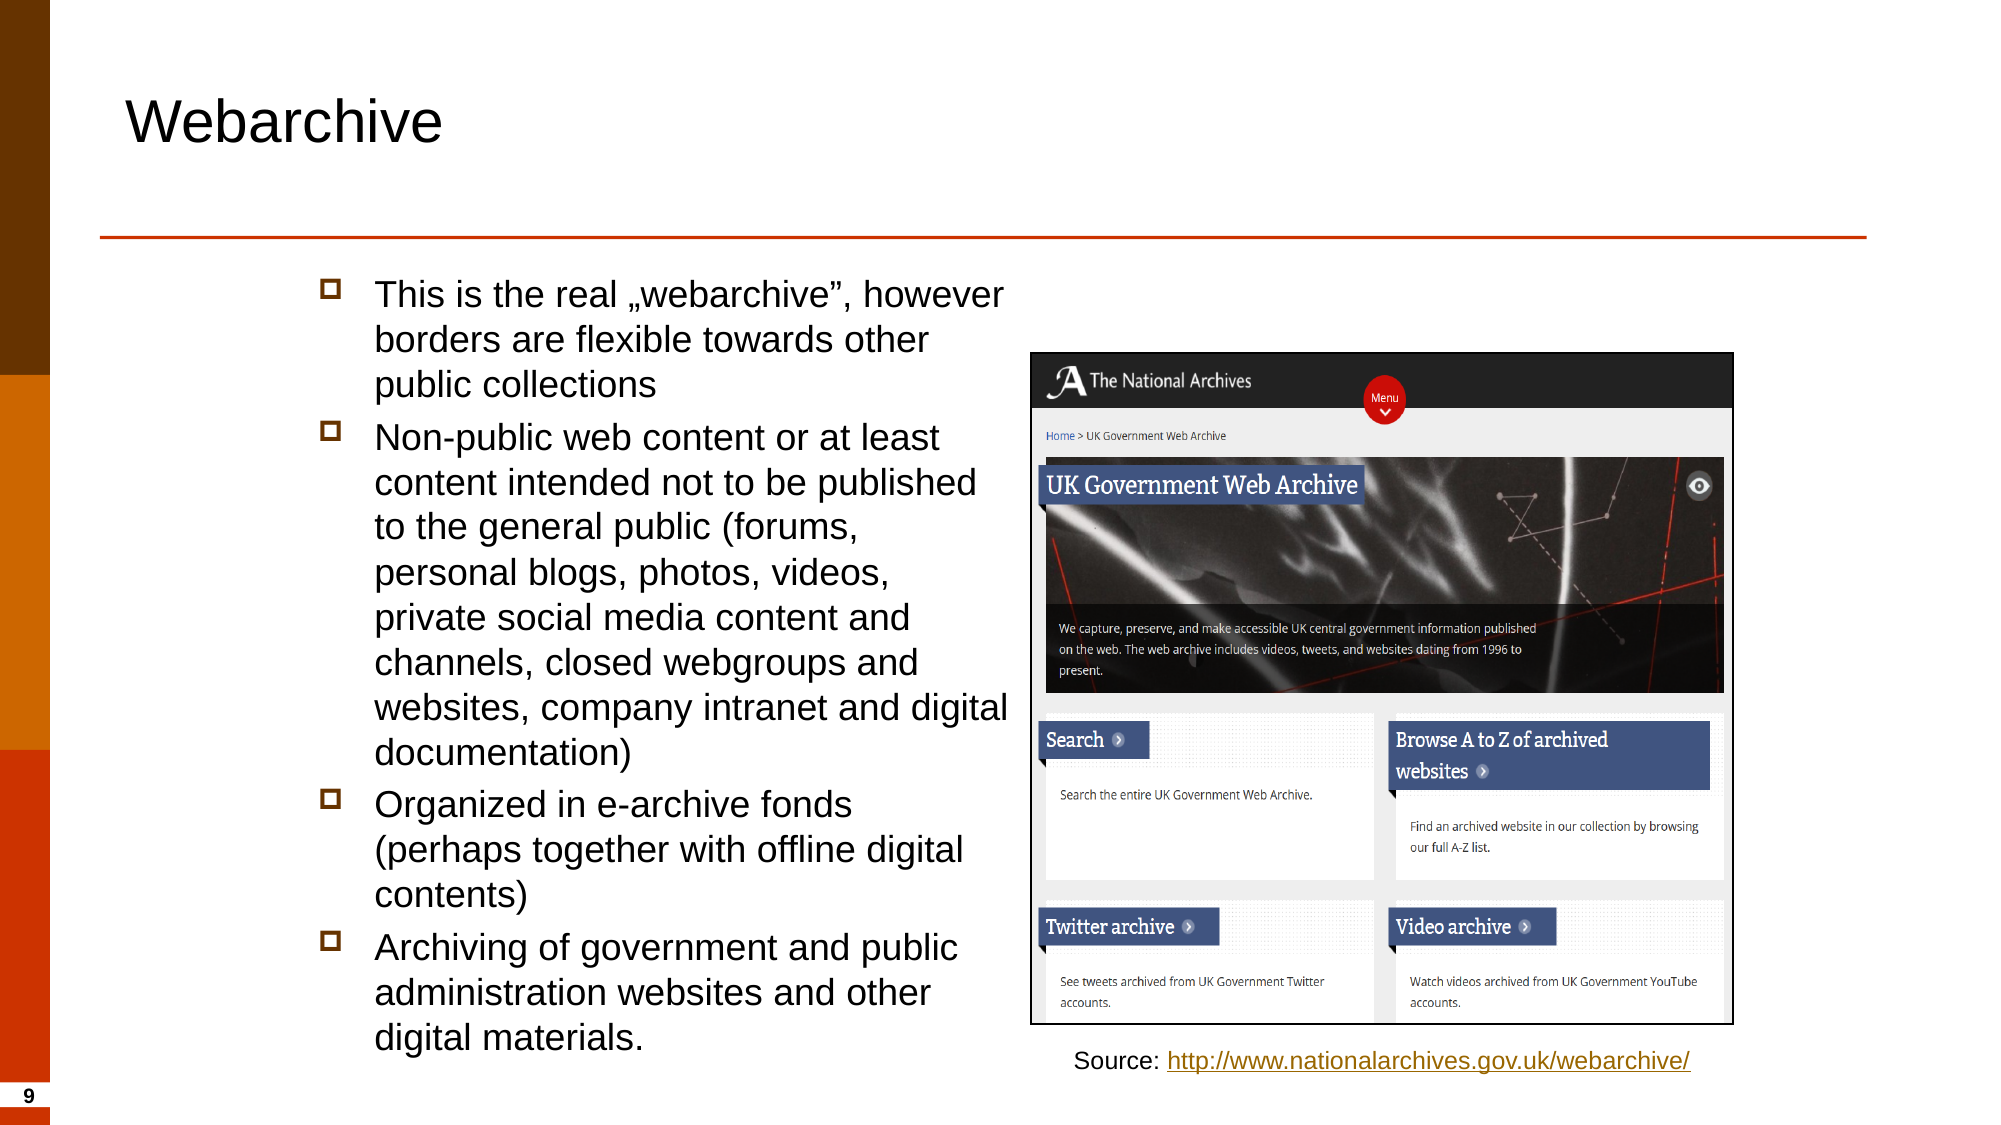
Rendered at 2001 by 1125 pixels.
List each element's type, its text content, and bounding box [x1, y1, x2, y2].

picture [1031, 354, 1733, 1024]
text_box Source: http://www.nationalarchives.gov.uk/webarchive/ [1059, 1037, 1709, 1082]
list This is the real „webarchive”, however borders are flexible towards other public collections Non-public web content or at least content intended not to be published to the general public (forums, personal blogs, photos, videos, private social media content and channels, closed webgroups and websites, company intranet and digital documentation) Organized in e-archive fonds (perhaps together with offline digital contents) Archiving of government and public administration websites and other digital materials. [303, 262, 1024, 1066]
title Webarchive [110, 0, 1911, 162]
slide_number 9 [0, 1082, 59, 1108]
